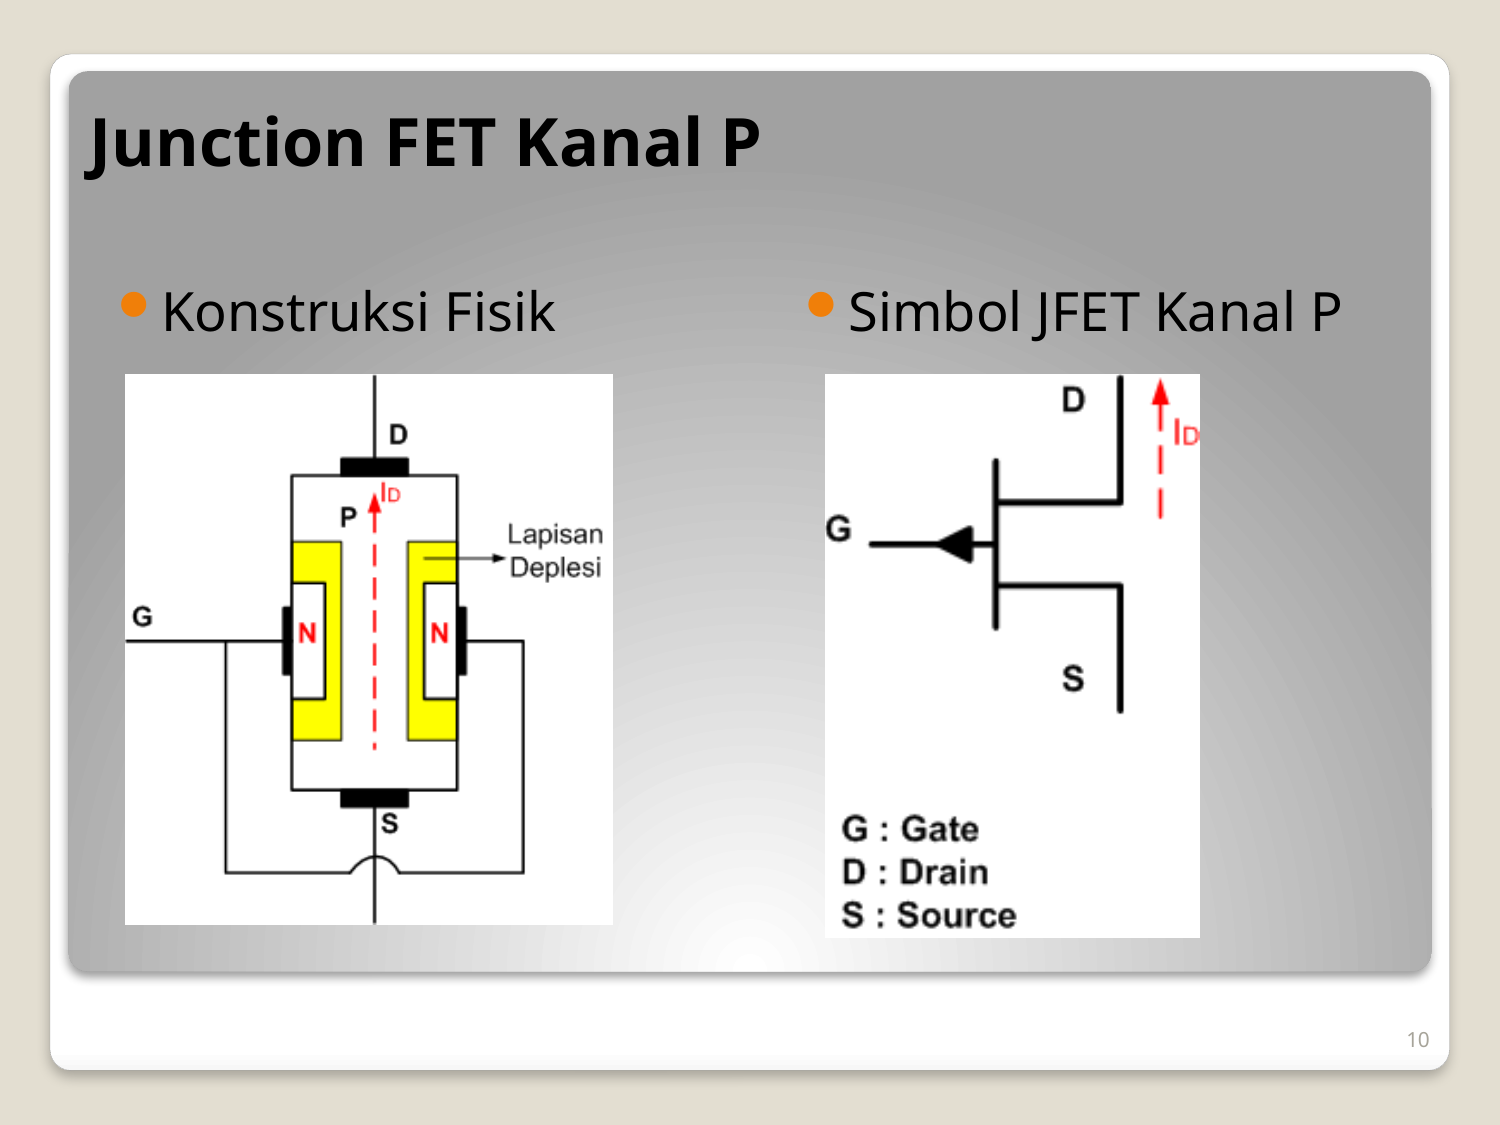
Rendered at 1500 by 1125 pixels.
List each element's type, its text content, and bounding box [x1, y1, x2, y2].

title Junction FET Kanal P [75, 87, 1418, 188]
picture [124, 374, 613, 925]
list Simbol JFET Kanal P [774, 262, 1420, 983]
slide_number 10 [1369, 1002, 1445, 1063]
picture [824, 374, 1201, 938]
list Konstruksi Fisik [87, 262, 733, 983]
